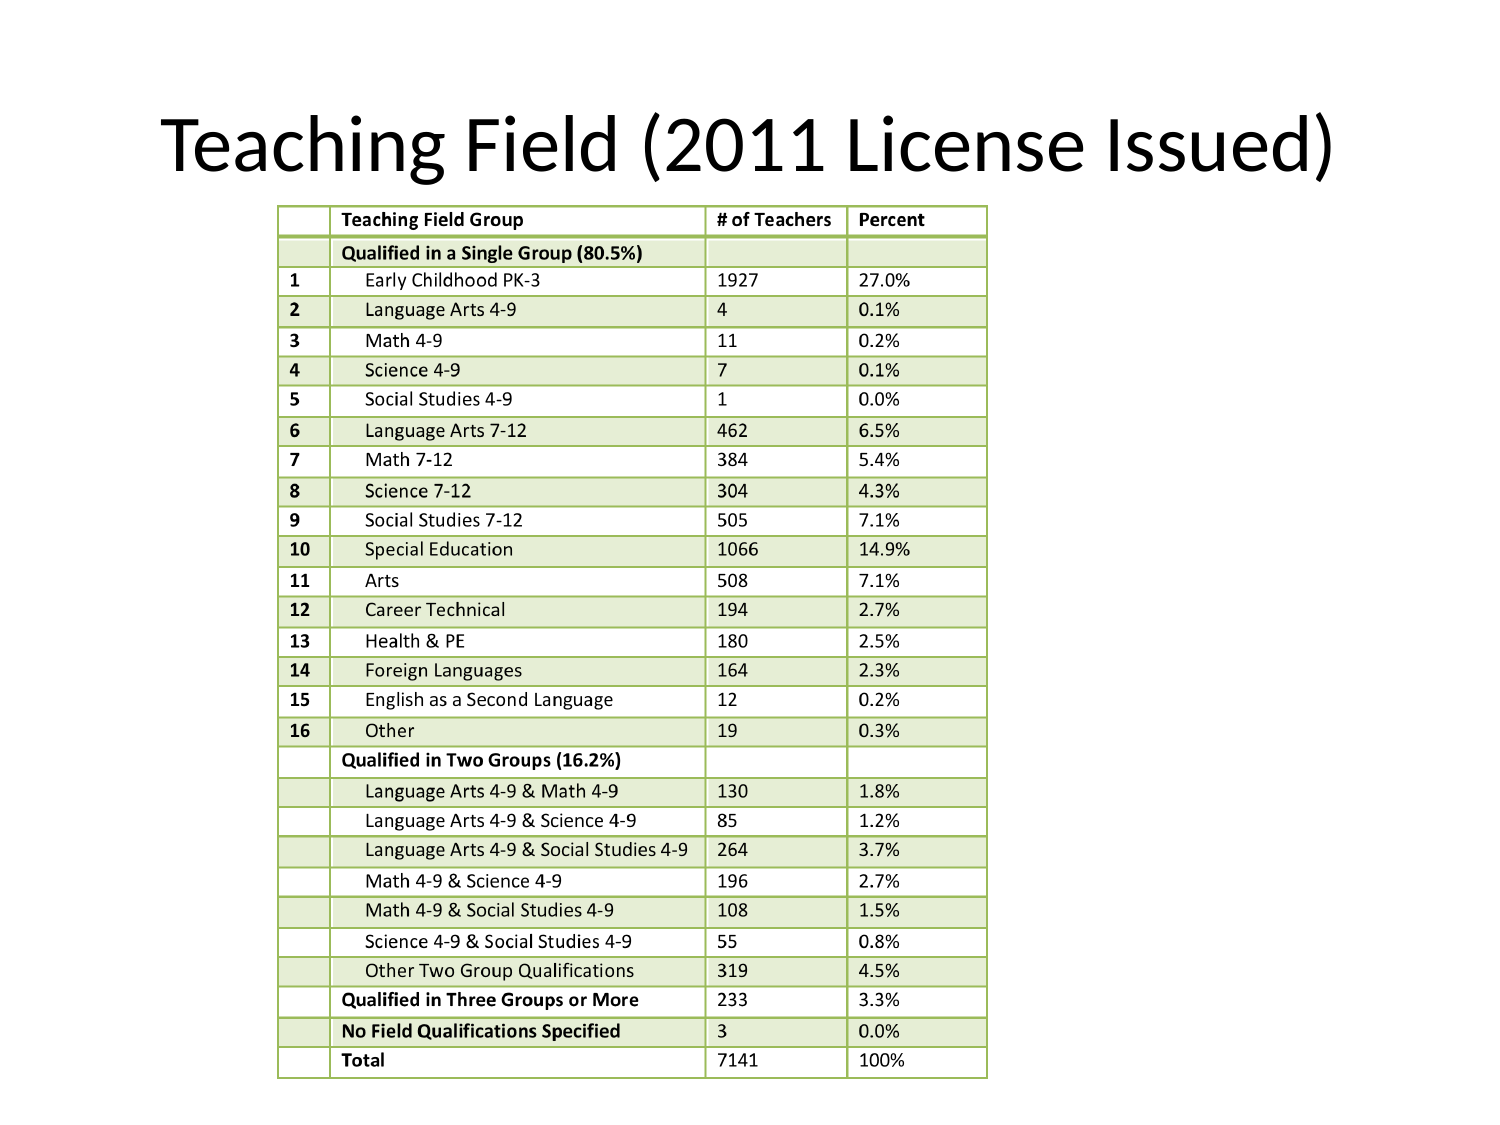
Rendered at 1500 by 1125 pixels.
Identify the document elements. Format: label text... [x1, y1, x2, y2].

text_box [262, 205, 1264, 1105]
title Teaching Field (2011 License Issued) [75, 45, 1425, 233]
